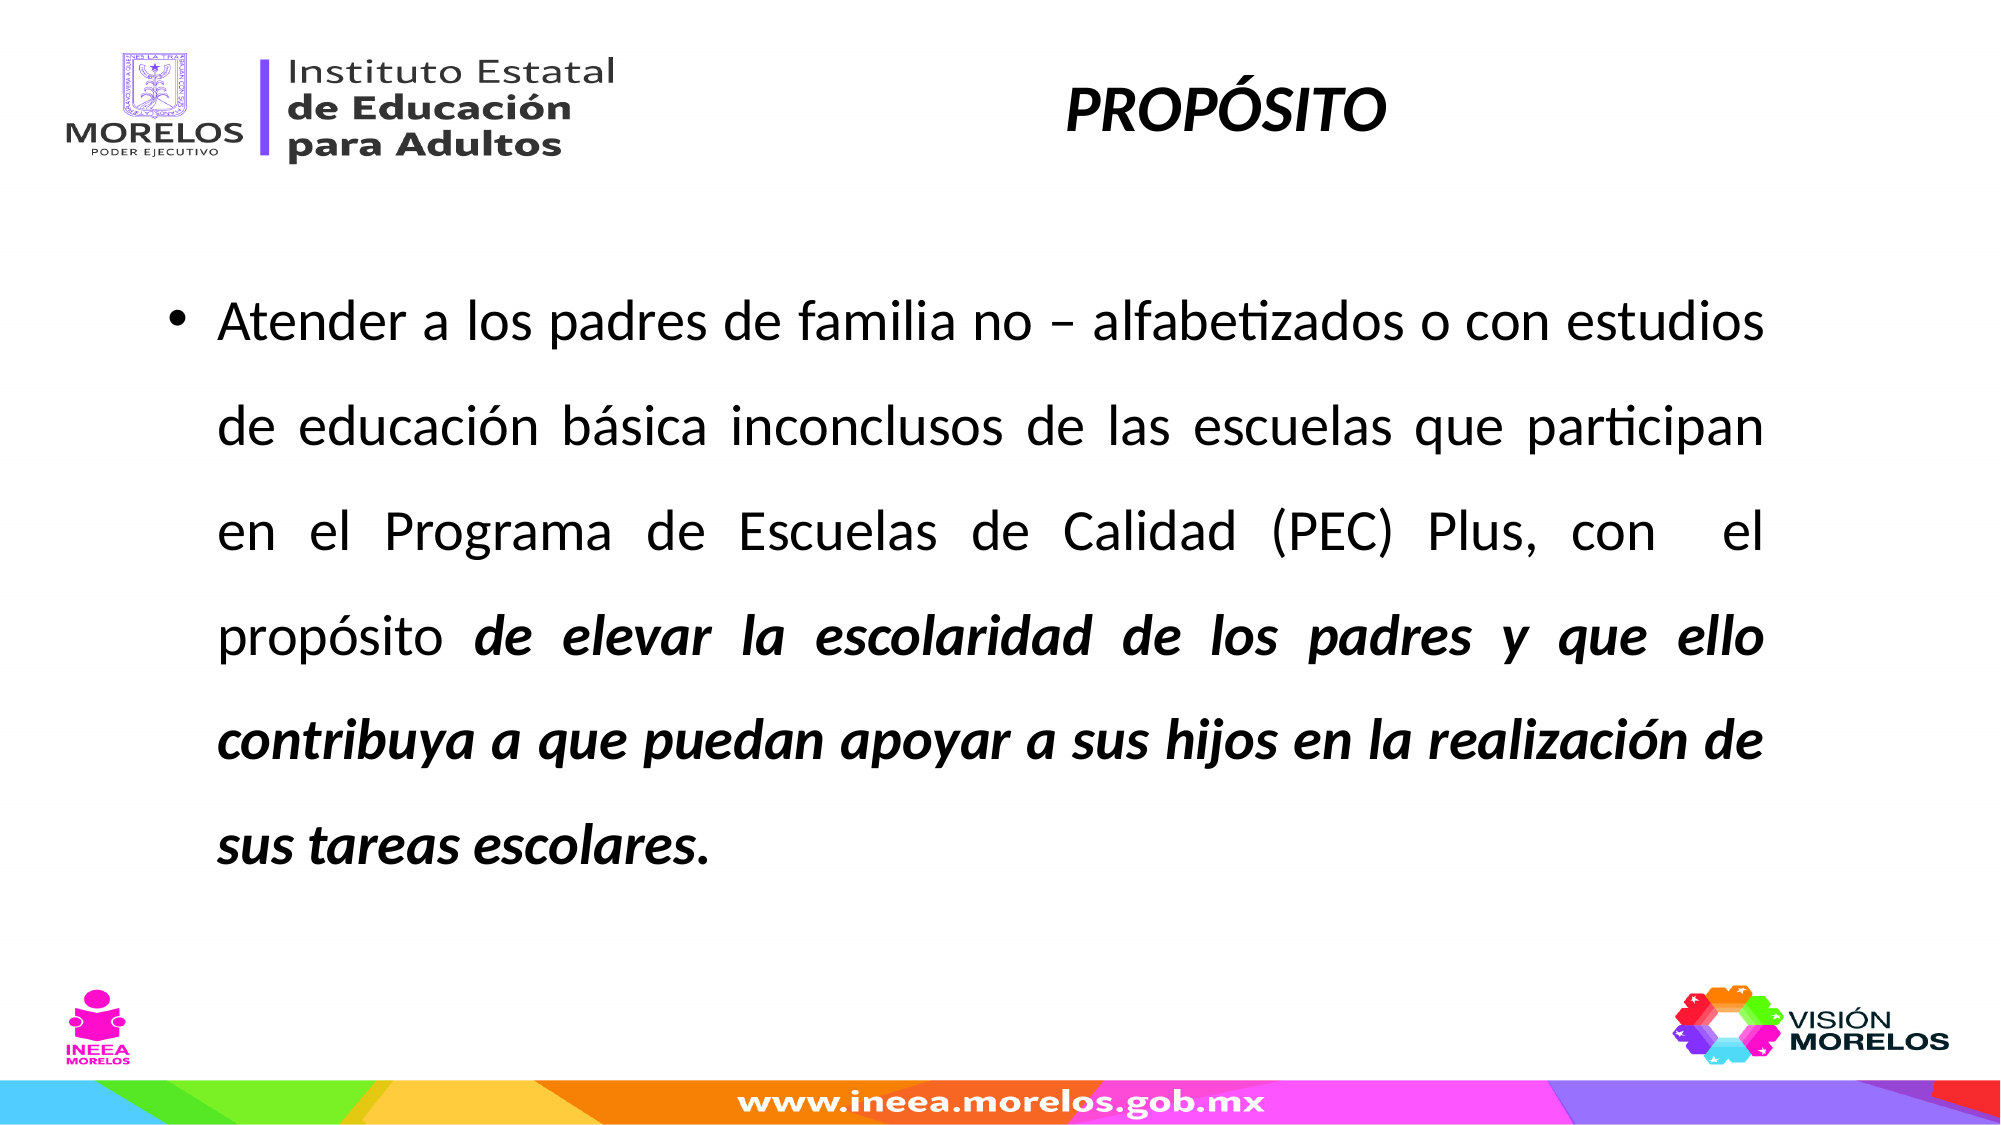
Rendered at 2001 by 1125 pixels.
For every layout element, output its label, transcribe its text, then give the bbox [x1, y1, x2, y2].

picture [0, 0, 2001, 1125]
text_box Atender a los padres de familia no – alfabetizados o con estudios de educación básica inconclusos de las escuelas que participan en el Programa de Escuelas de Calidad (PEC) Plus, con el propósito de elevar la escolaridad de los padres y que ello contribuya a que puedan apoyar a sus hijos en la realización de sus tareas escolares. [152, 239, 1781, 884]
text_box PROPÓSITO [894, 57, 1559, 153]
